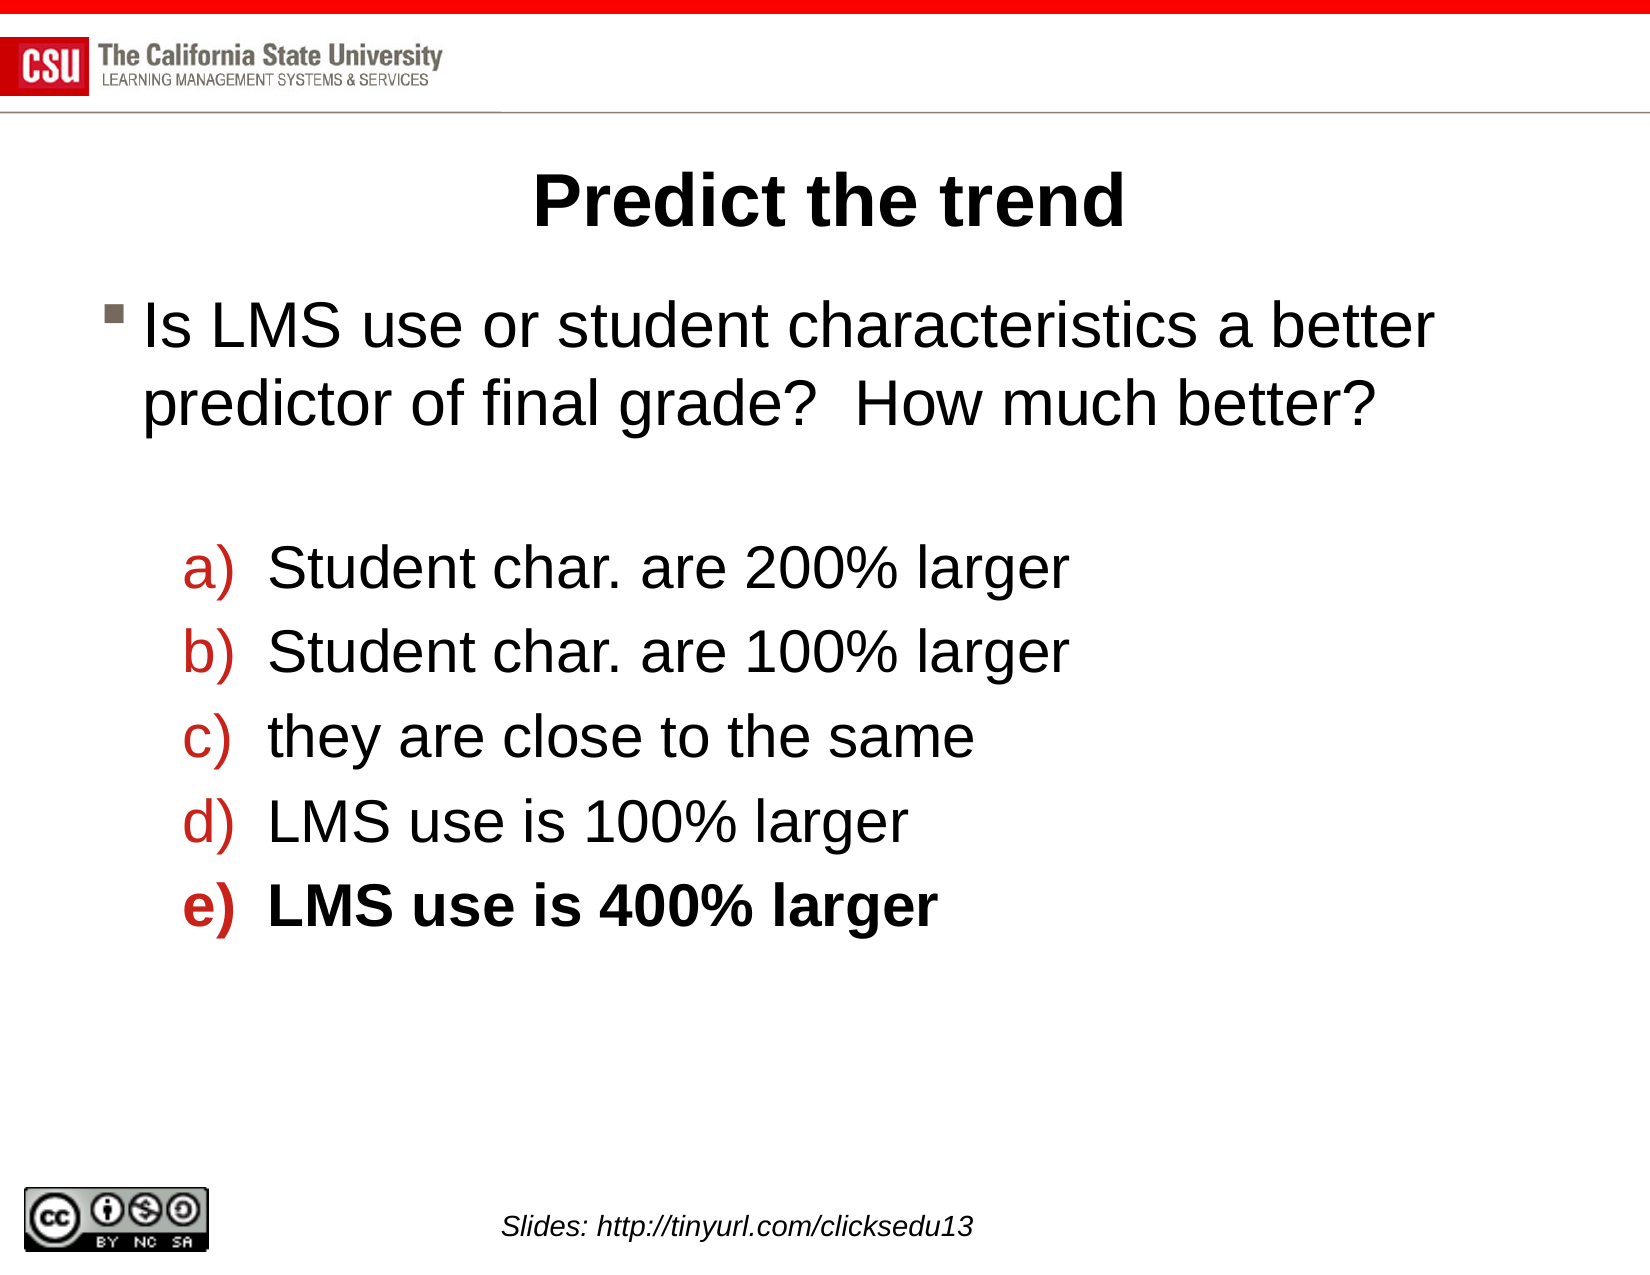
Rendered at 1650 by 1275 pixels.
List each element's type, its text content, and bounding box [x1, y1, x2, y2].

picture [0, 37, 450, 96]
list Is LMS use or student characteristics a better predictor of final grade? How much better? Student char. are 200% larger Student char. are 100% larger they are close to the same LMS use is 100% larger LMS use is 400% larger [82, 274, 1588, 1148]
picture [24, 1187, 209, 1252]
title Predict the trend [87, 129, 1573, 251]
